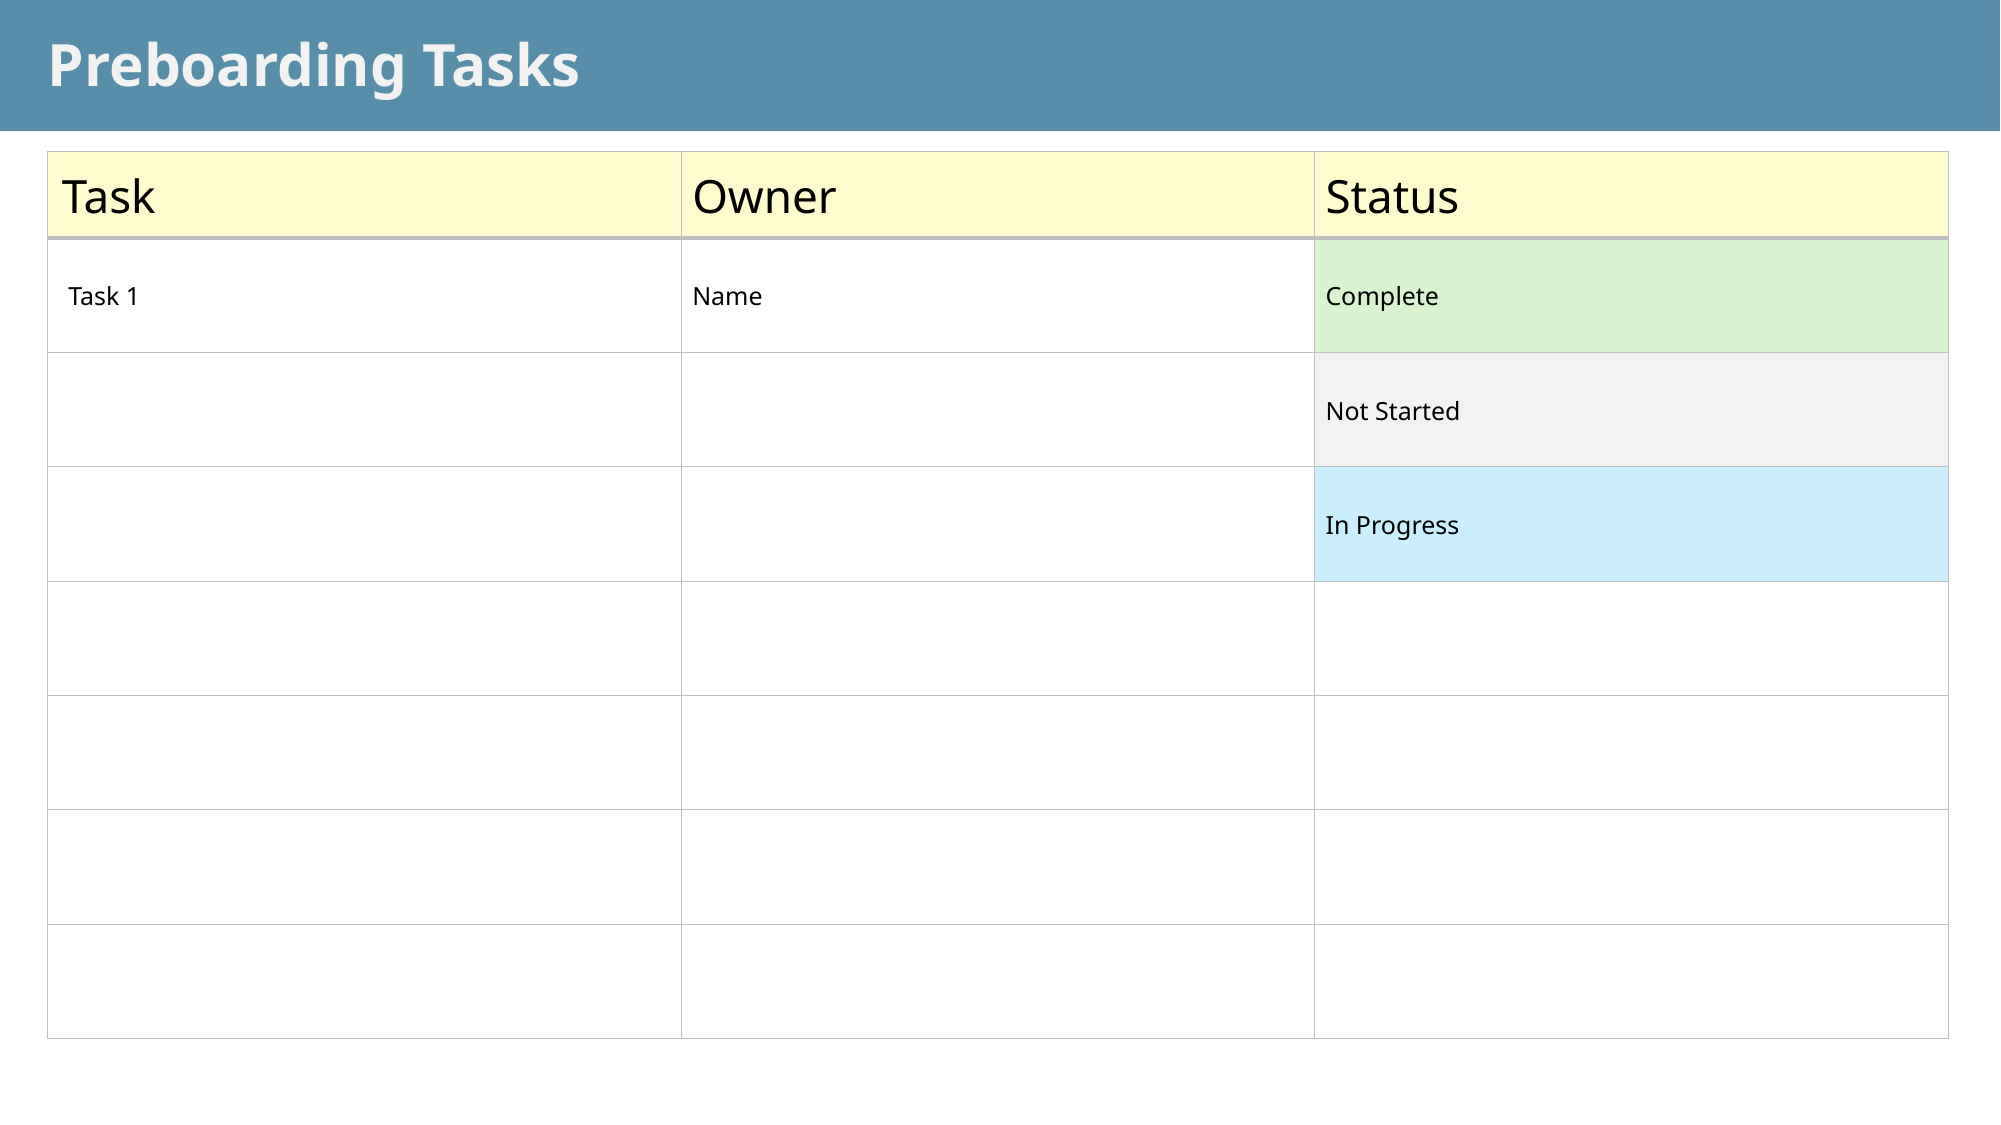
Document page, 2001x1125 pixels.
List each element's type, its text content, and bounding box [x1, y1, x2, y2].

table_cell [682, 467, 1314, 581]
table_cell [682, 353, 1314, 466]
table_cell [1315, 810, 1948, 924]
table_cell [1315, 925, 1948, 1038]
table_cell [1315, 582, 1948, 695]
table_cell [682, 582, 1314, 695]
table_cell Complete [1315, 240, 1948, 352]
table_cell [48, 696, 681, 809]
table_cell [682, 810, 1314, 924]
table_cell [1315, 696, 1948, 809]
table_cell [48, 353, 681, 466]
table_cell Task 1 [48, 240, 681, 352]
table_cell [682, 696, 1314, 809]
table_cell [48, 810, 681, 924]
table_cell Not Started [1315, 353, 1948, 466]
text_box [0, 0, 2000, 133]
text_box Preboarding Tasks [33, 20, 1245, 106]
table_cell Name [682, 240, 1314, 352]
table_header Status [1315, 152, 1948, 236]
table_header Task [48, 152, 681, 236]
table_header Owner [682, 152, 1314, 236]
table_cell [48, 925, 681, 1038]
table_cell In Progress [1315, 467, 1948, 581]
table_cell [48, 582, 681, 695]
table_cell [682, 925, 1314, 1038]
table_cell [48, 467, 681, 581]
